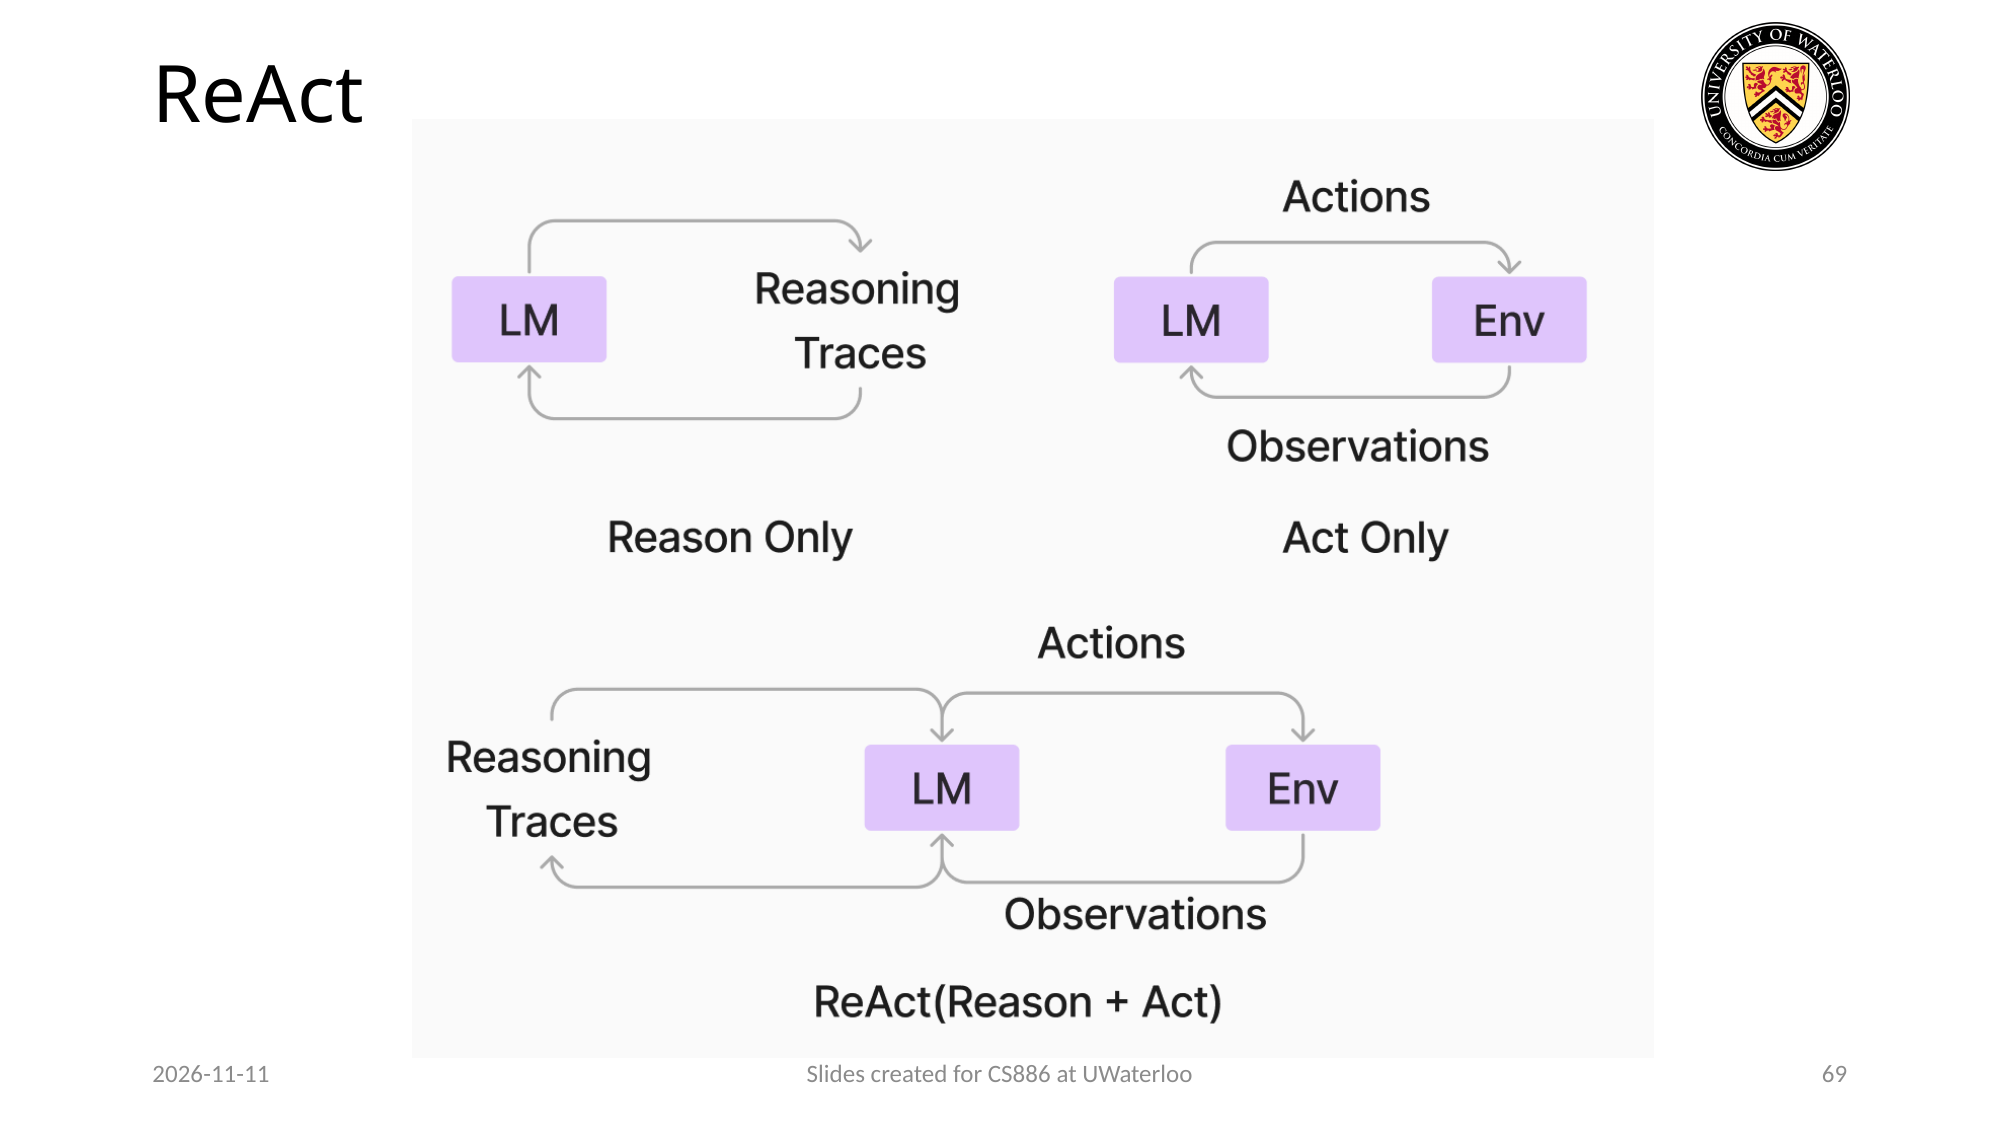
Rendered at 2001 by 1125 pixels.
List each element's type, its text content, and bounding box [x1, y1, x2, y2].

footer Slides created for CS886 at UWaterloo [662, 1058, 1338, 1103]
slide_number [137, 1042, 588, 1103]
title ReAct [137, 22, 1863, 171]
slide_number 69 [1412, 1042, 1863, 1103]
picture [411, 119, 1654, 1058]
